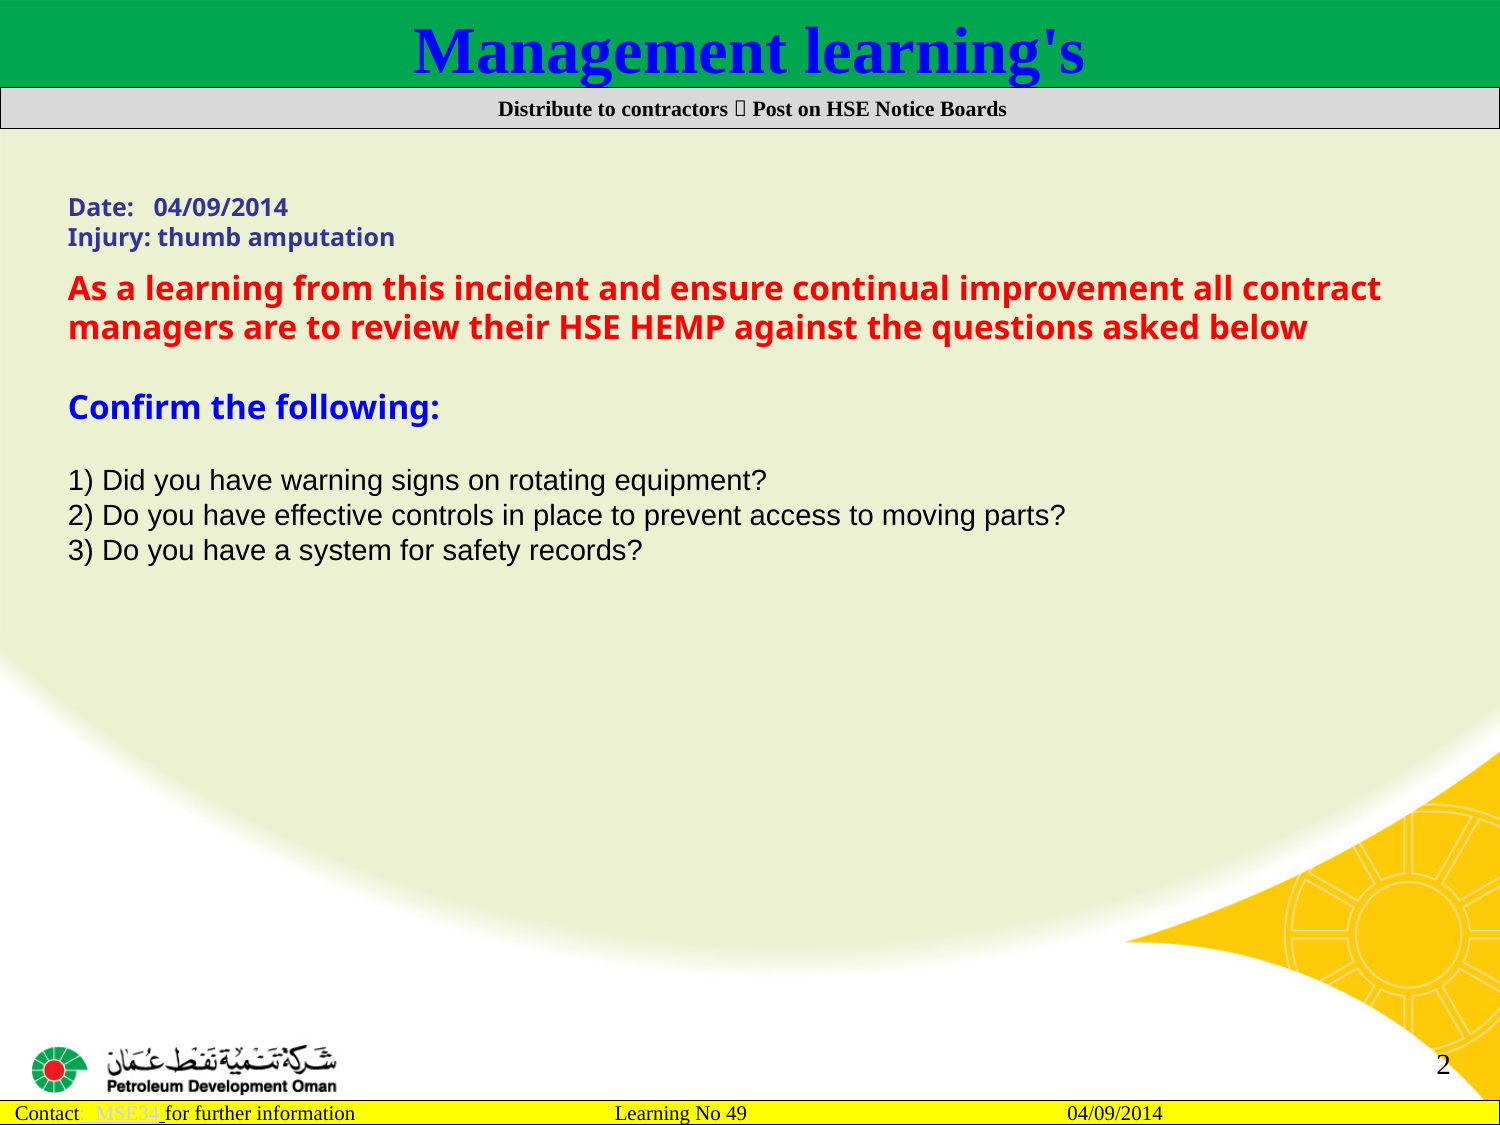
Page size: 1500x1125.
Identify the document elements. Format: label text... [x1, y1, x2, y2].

text_box Distribute to contractors  Post on HSE Notice Boards [0, 95, 1500, 129]
text_box Contact: MSE34 for further information Learning No 49 04/09/2014 [0, 1100, 1500, 1125]
slide_number 2 [1287, 1037, 1500, 1100]
text_box Management learning's [0, 0, 1500, 95]
text_box Date: 04/09/2014 Injury: thumb amputation As a learning from this incident and ensure continual improvement all contract managers are to review their HSE HEMP against the questions asked below Confirm the following: 1) Did you have warning signs on rotating equipment? 2) Do you have effective controls in place to prevent access to moving parts? 3) Do you have a system for safety records? [53, 184, 1424, 574]
picture [0, 129, 1500, 1100]
